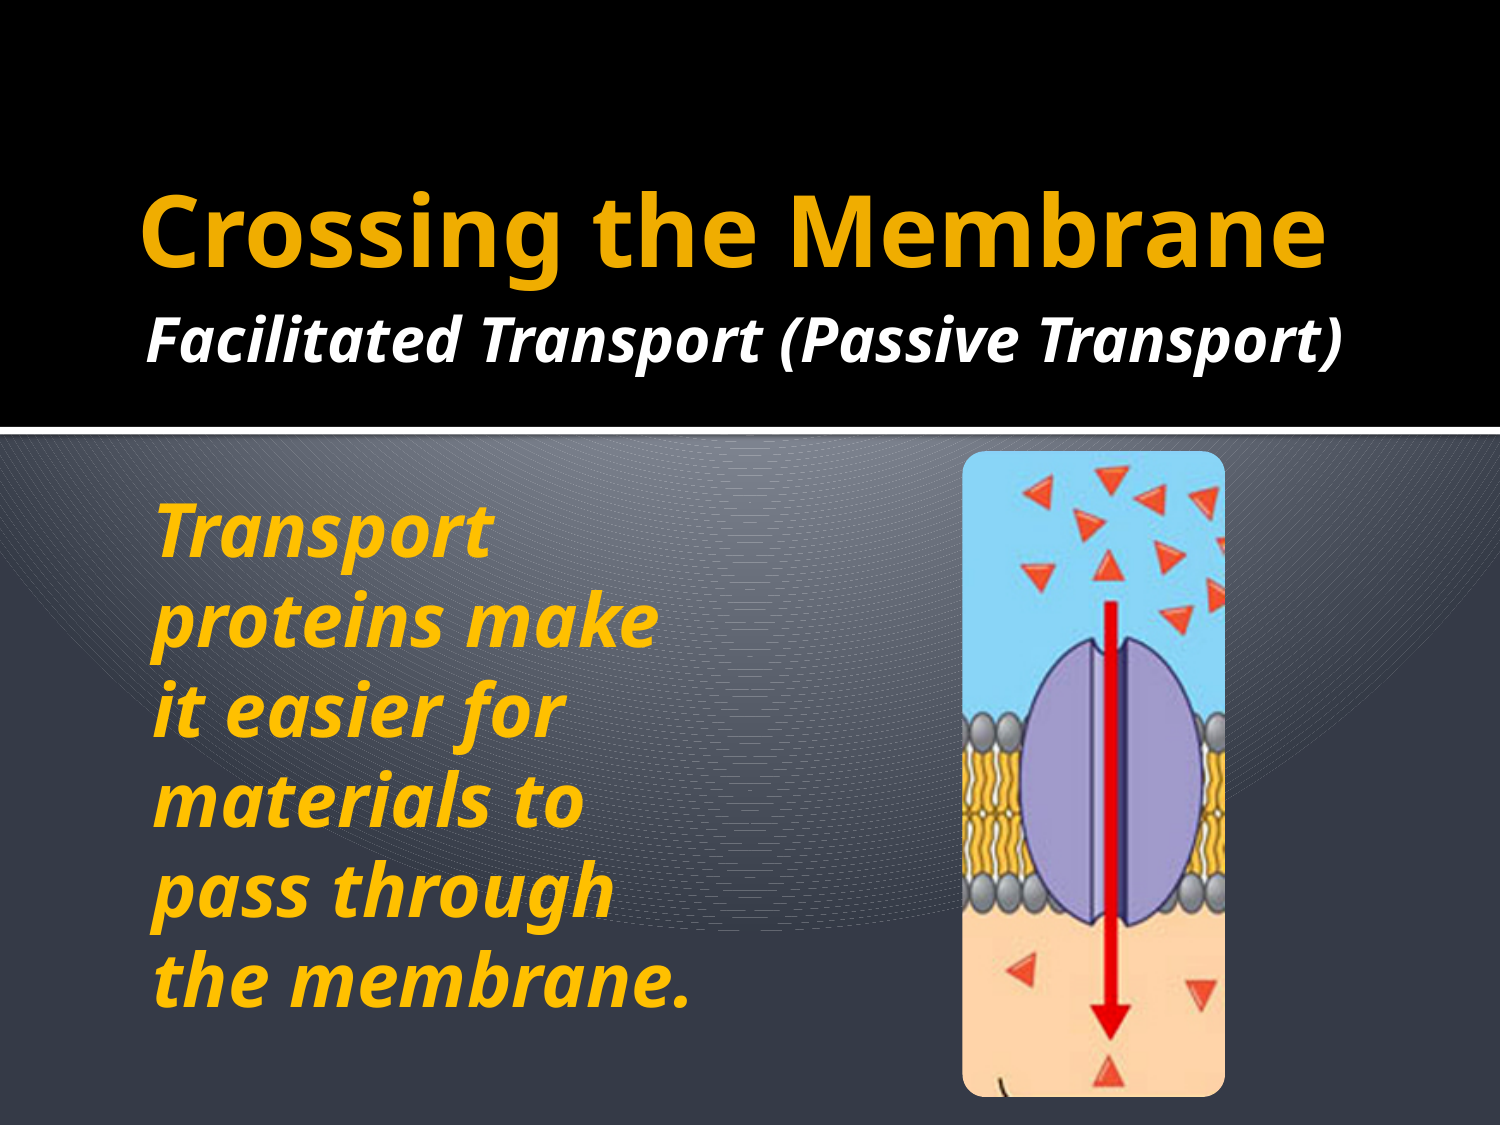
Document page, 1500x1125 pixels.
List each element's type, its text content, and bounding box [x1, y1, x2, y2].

picture [962, 451, 1225, 1097]
list Facilitated Transport (Passive Transport) [121, 299, 1438, 413]
text_box Transport proteins make it easier for materials to pass through the membrane. [137, 474, 713, 1030]
title Crossing the Membrane [123, 19, 1438, 288]
